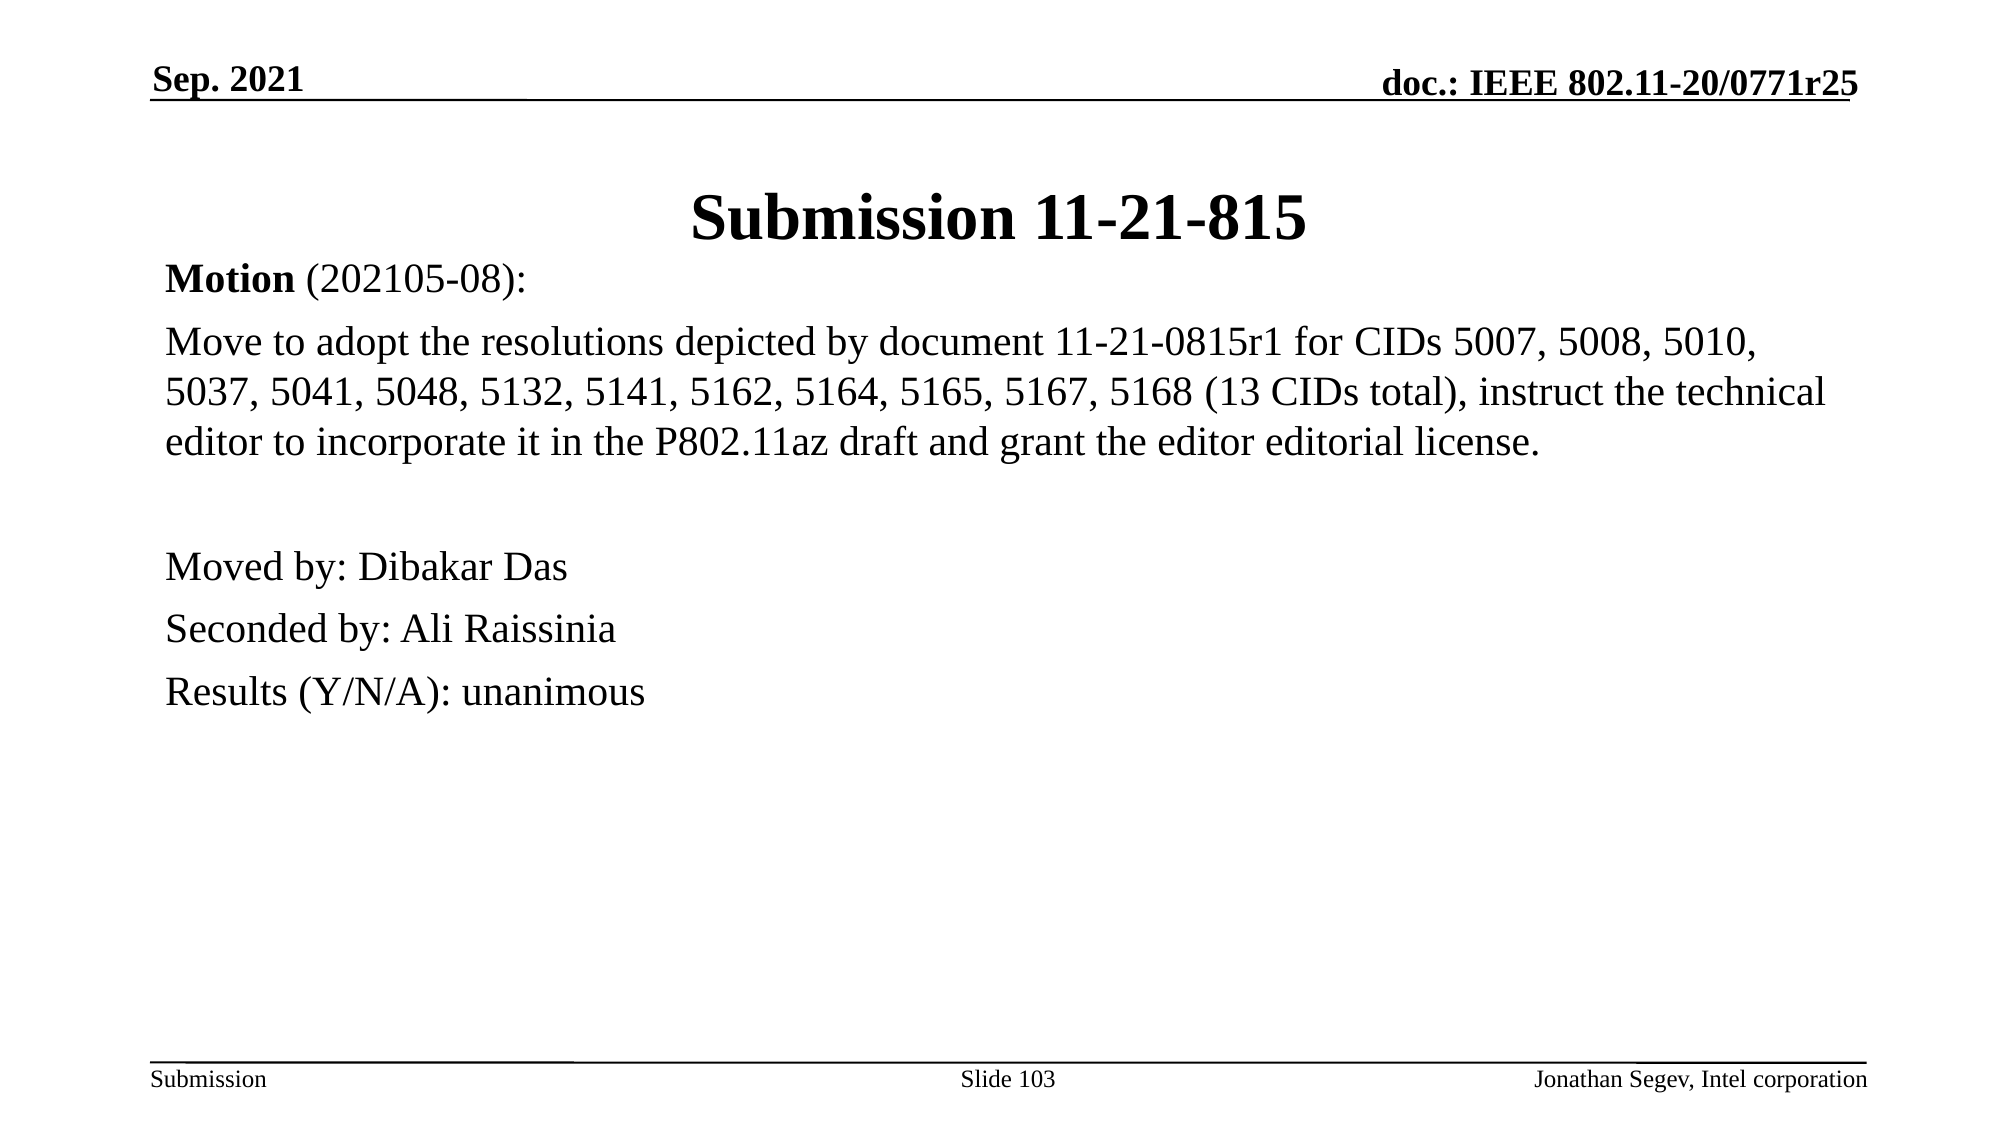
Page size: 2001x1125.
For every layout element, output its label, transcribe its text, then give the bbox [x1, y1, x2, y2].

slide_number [152, 54, 563, 100]
footer Jonathan Segev, Intel corporation [1171, 1061, 1869, 1093]
list Motion (202105-08): Move to adopt the resolutions depicted by document 11-21-0815r1 for CIDs 5007, 5008, 5010, 5037, 5041, 5048, 5132, 5141, 5162, 5164, 5165, 5167, 5168 (13 CIDs total), instruct the technical editor to incorporate it in the P802.11az draft and grant the editor editorial license. Moved by: Dibakar Das Seconded by: Ali Raissinia Results (Y/N/A): unanimous [149, 243, 1850, 1000]
slide_number Slide 103 [950, 1061, 1067, 1123]
title Submission 11-21-815 [149, 124, 1850, 243]
